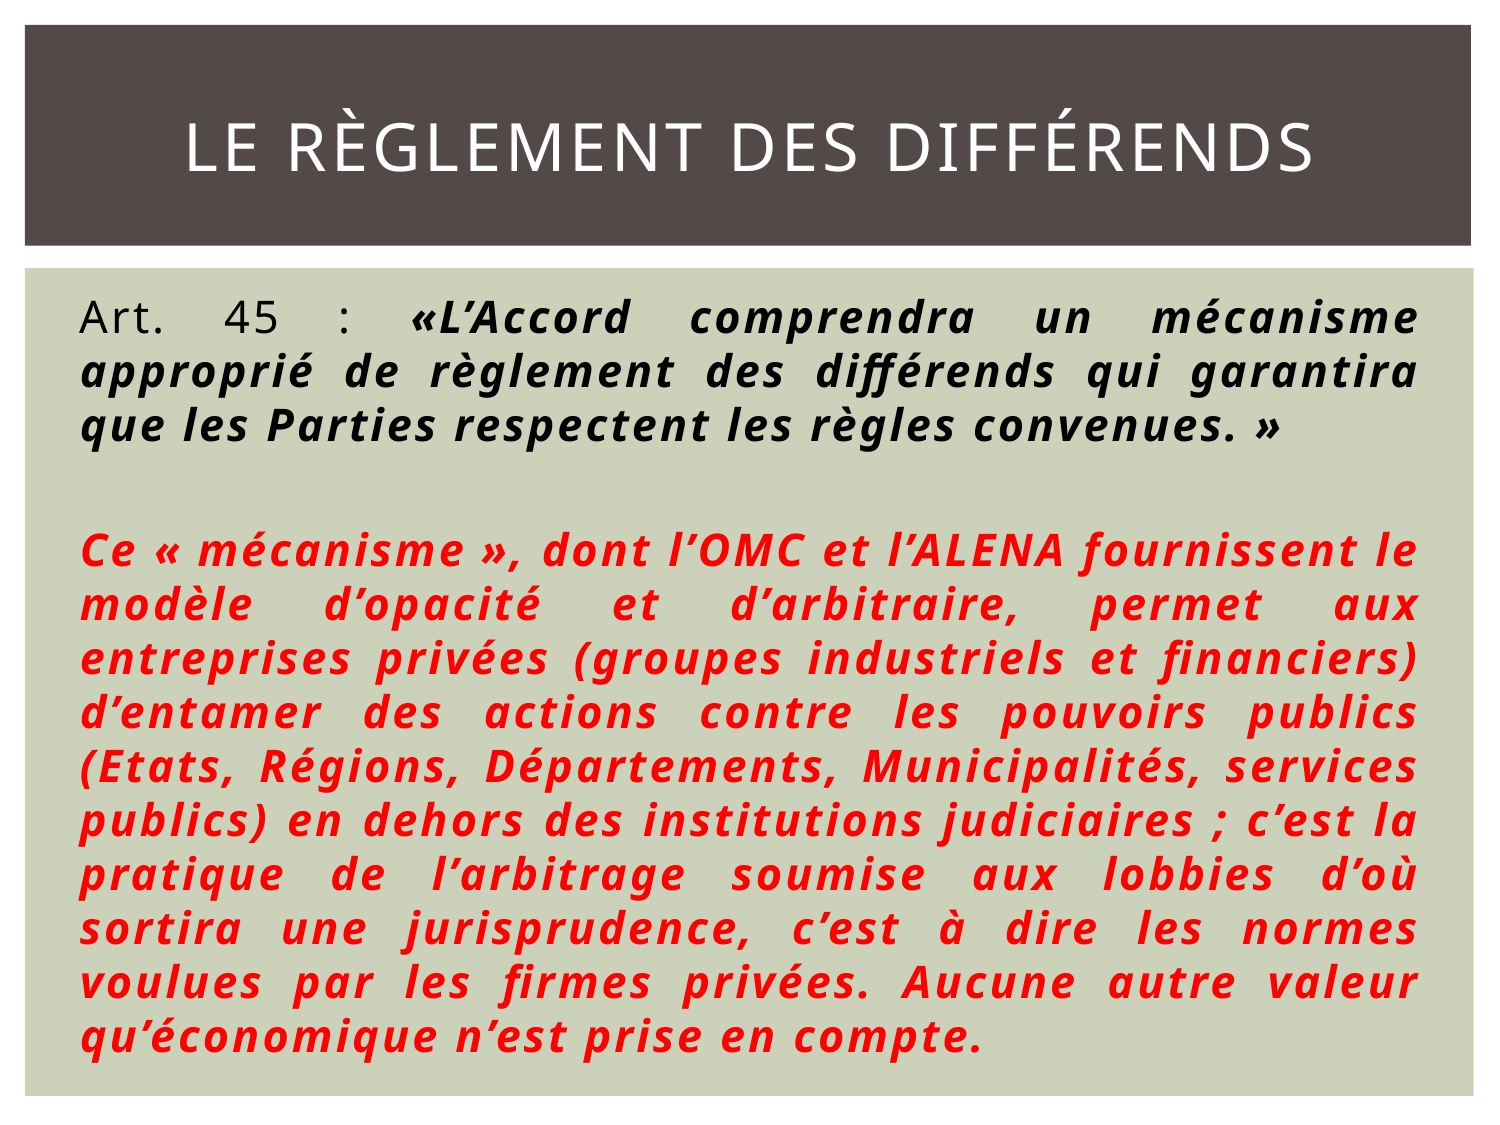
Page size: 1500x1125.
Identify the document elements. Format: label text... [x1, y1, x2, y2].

title Le règlement des différends [62, 58, 1438, 232]
list Art. 45 : «L’Accord comprendra un mécanisme approprié de règlement des différends qui garantira que les Parties respectent les règles convenues. » Ce « mécanisme », dont l’OMC et l’ALENA fournissent le modèle d’opacité et d’arbitraire, permet aux entreprises privées (groupes industriels et financiers) d’entamer des actions contre les pouvoirs publics (Etats, Régions, Départements, Municipalités, services publics) en dehors des institutions judiciaires ; c’est la pratique de l’arbitrage soumise aux lobbies d’où sortira une jurisprudence, c’est à dire les normes voulues par les firmes privées. Aucune autre valeur qu’économique n’est prise en compte. [58, 280, 1438, 1081]
